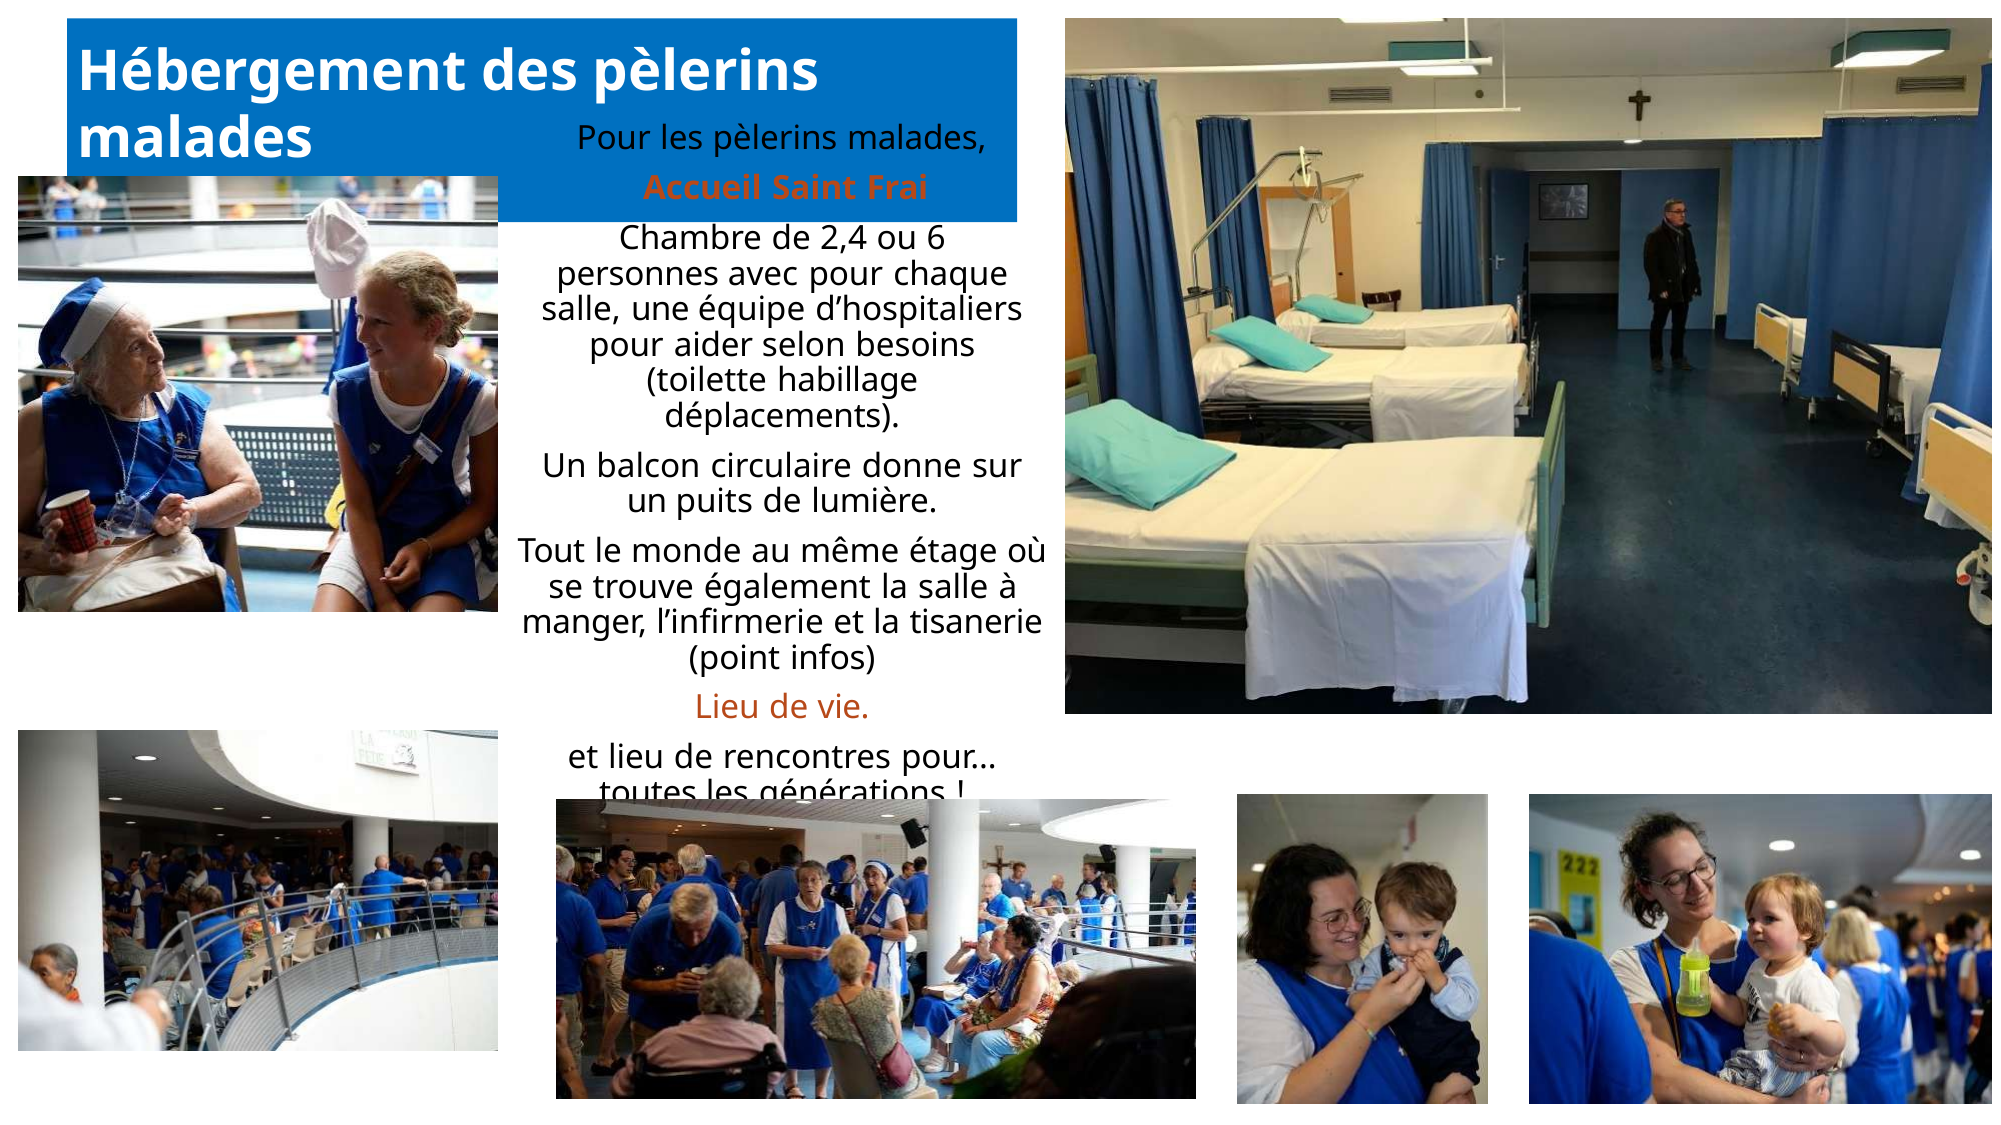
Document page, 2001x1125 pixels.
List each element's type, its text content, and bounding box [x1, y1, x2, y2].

title Hébergement des pèlerins malades [67, 18, 1018, 223]
picture [18, 730, 498, 1051]
picture [1064, 18, 1992, 714]
text_box Pour les pèlerins malades, Accueil Saint Frai Chambre de 2,4 ou 6 personnes avec pour chaque salle, une équipe d’hospitaliers pour aider selon besoins (toilette habillage déplacements). Un balcon circulaire donne sur un puits de lumière. Tout le monde au même étage où se trouve également la salle à manger, l’infirmerie et la tisanerie (point infos) Lieu de vie. et lieu de rencontres pour… toutes les générations ! [514, 104, 1050, 812]
picture [1236, 794, 1488, 1104]
picture [1529, 794, 1993, 1104]
picture [18, 175, 498, 613]
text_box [556, 799, 1197, 1100]
